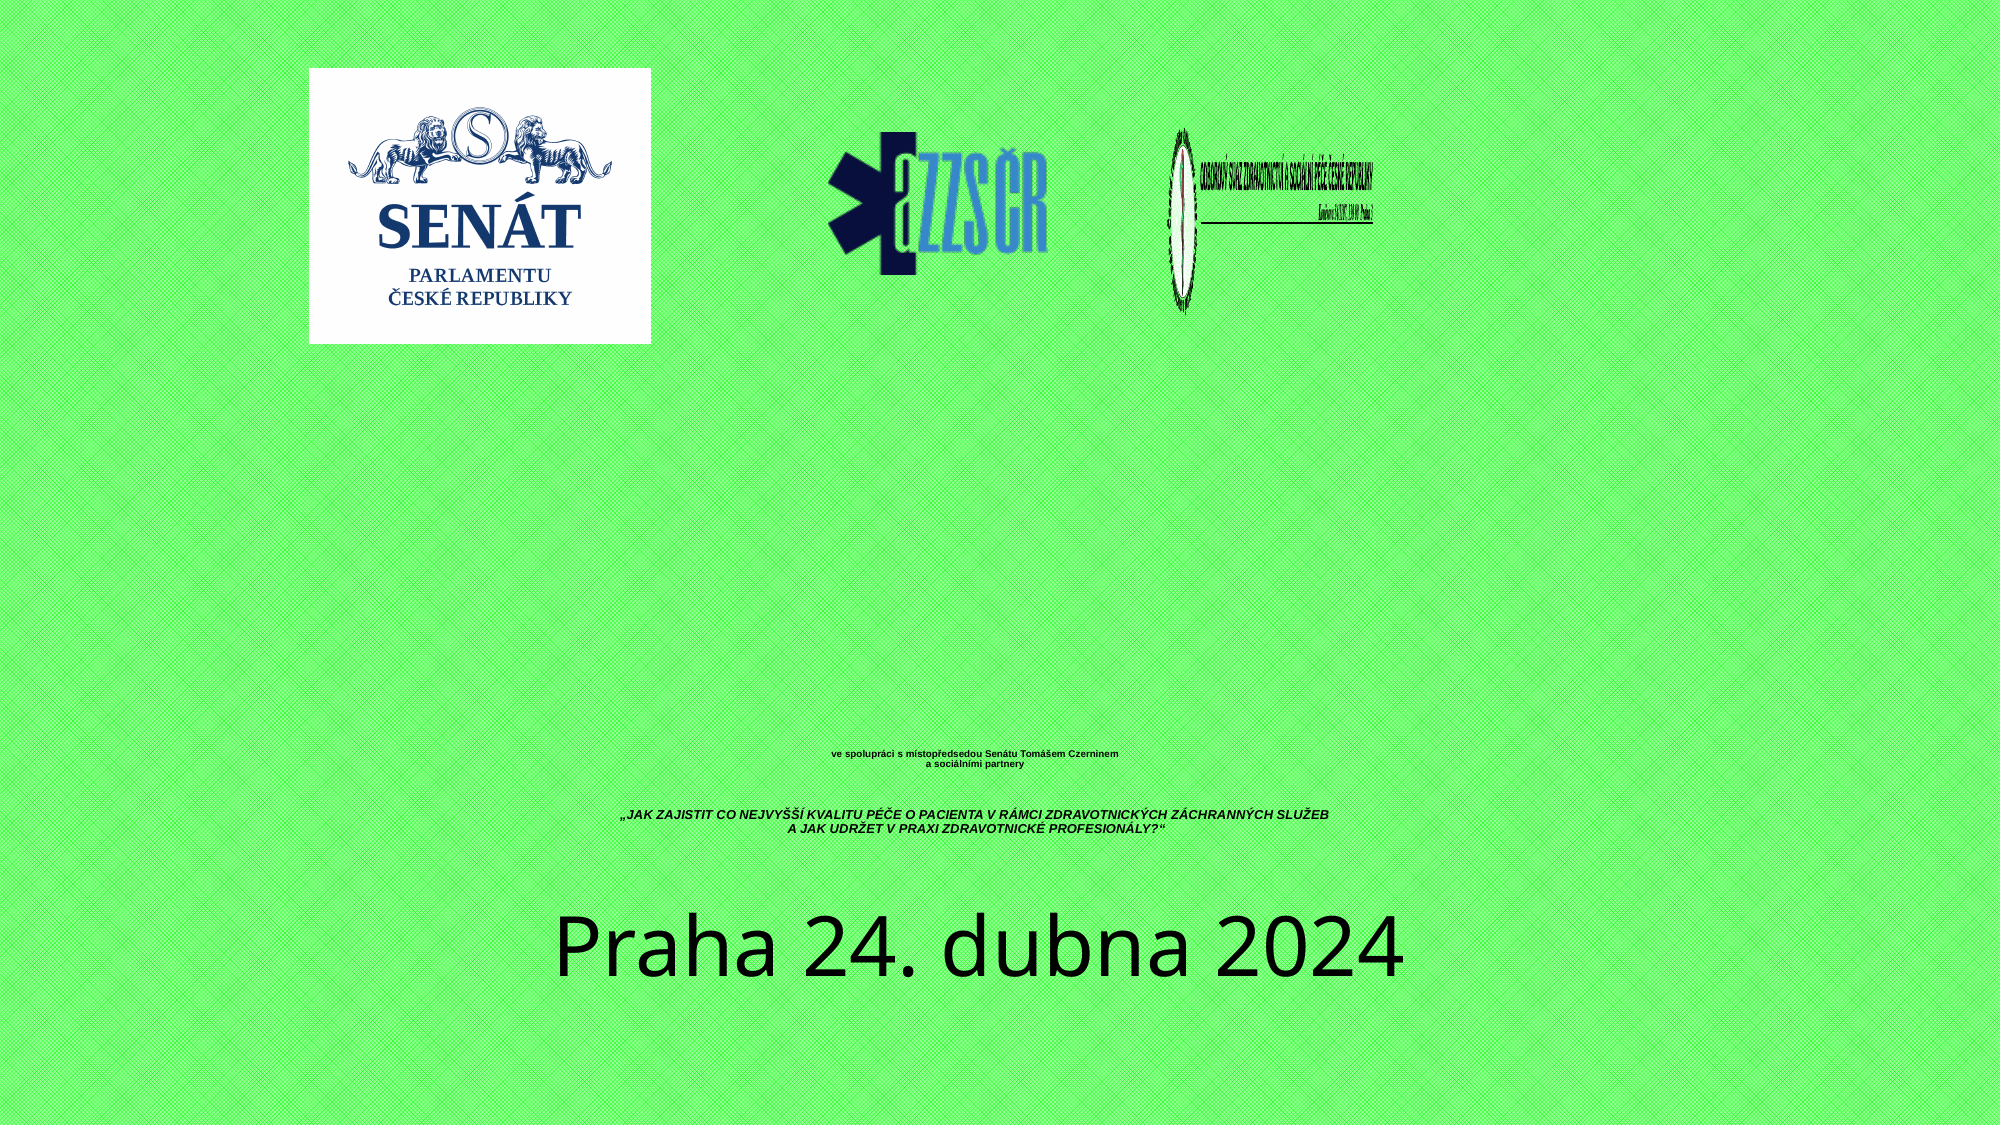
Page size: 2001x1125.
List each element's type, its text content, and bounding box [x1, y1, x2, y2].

text_box [975, 537, 1025, 588]
subtitle Praha 24. dubna 2024 [99, 897, 1858, 1037]
picture [828, 132, 1048, 275]
picture [1166, 118, 1375, 325]
title ve spolupráci s místopředsedou Senátu Tomášem Czerninem a sociálními partnery „Jak zajistit co nejvyšší kvalitu péče o pacienta v rámci zdravotnických záchranných služeb a jak udržet v praxi zdravotnické profesionály?“ [226, 374, 1727, 897]
picture [309, 68, 651, 344]
